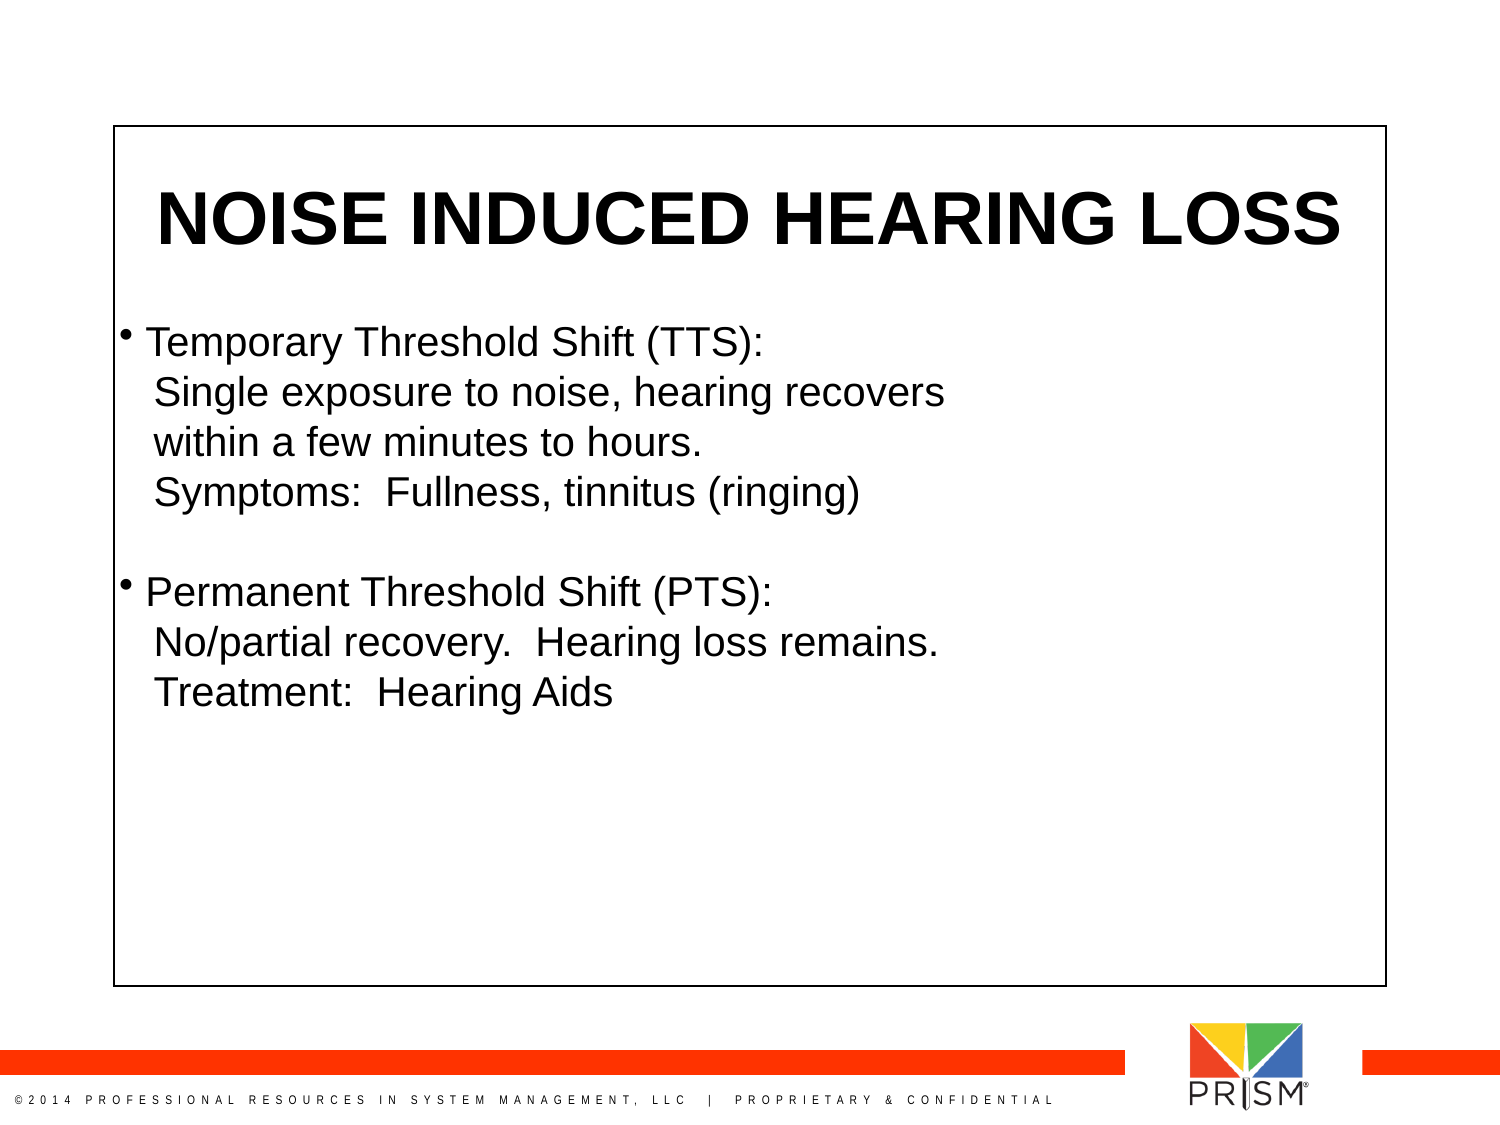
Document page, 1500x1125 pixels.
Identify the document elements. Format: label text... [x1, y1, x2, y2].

picture [1188, 1022, 1310, 1113]
text_box NOISE INDUCED HEARING LOSS [141, 162, 1359, 267]
text_box Temporary Threshold Shift (TTS): Single exposure to noise, hearing recovers within a few minutes to hours. Symptoms: Fullness, tinnitus (ringing) Permanent Threshold Shift (PTS): No/partial recovery. Hearing loss remains. Treatment: Hearing Aids [104, 307, 961, 813]
text_box [113, 125, 1387, 987]
